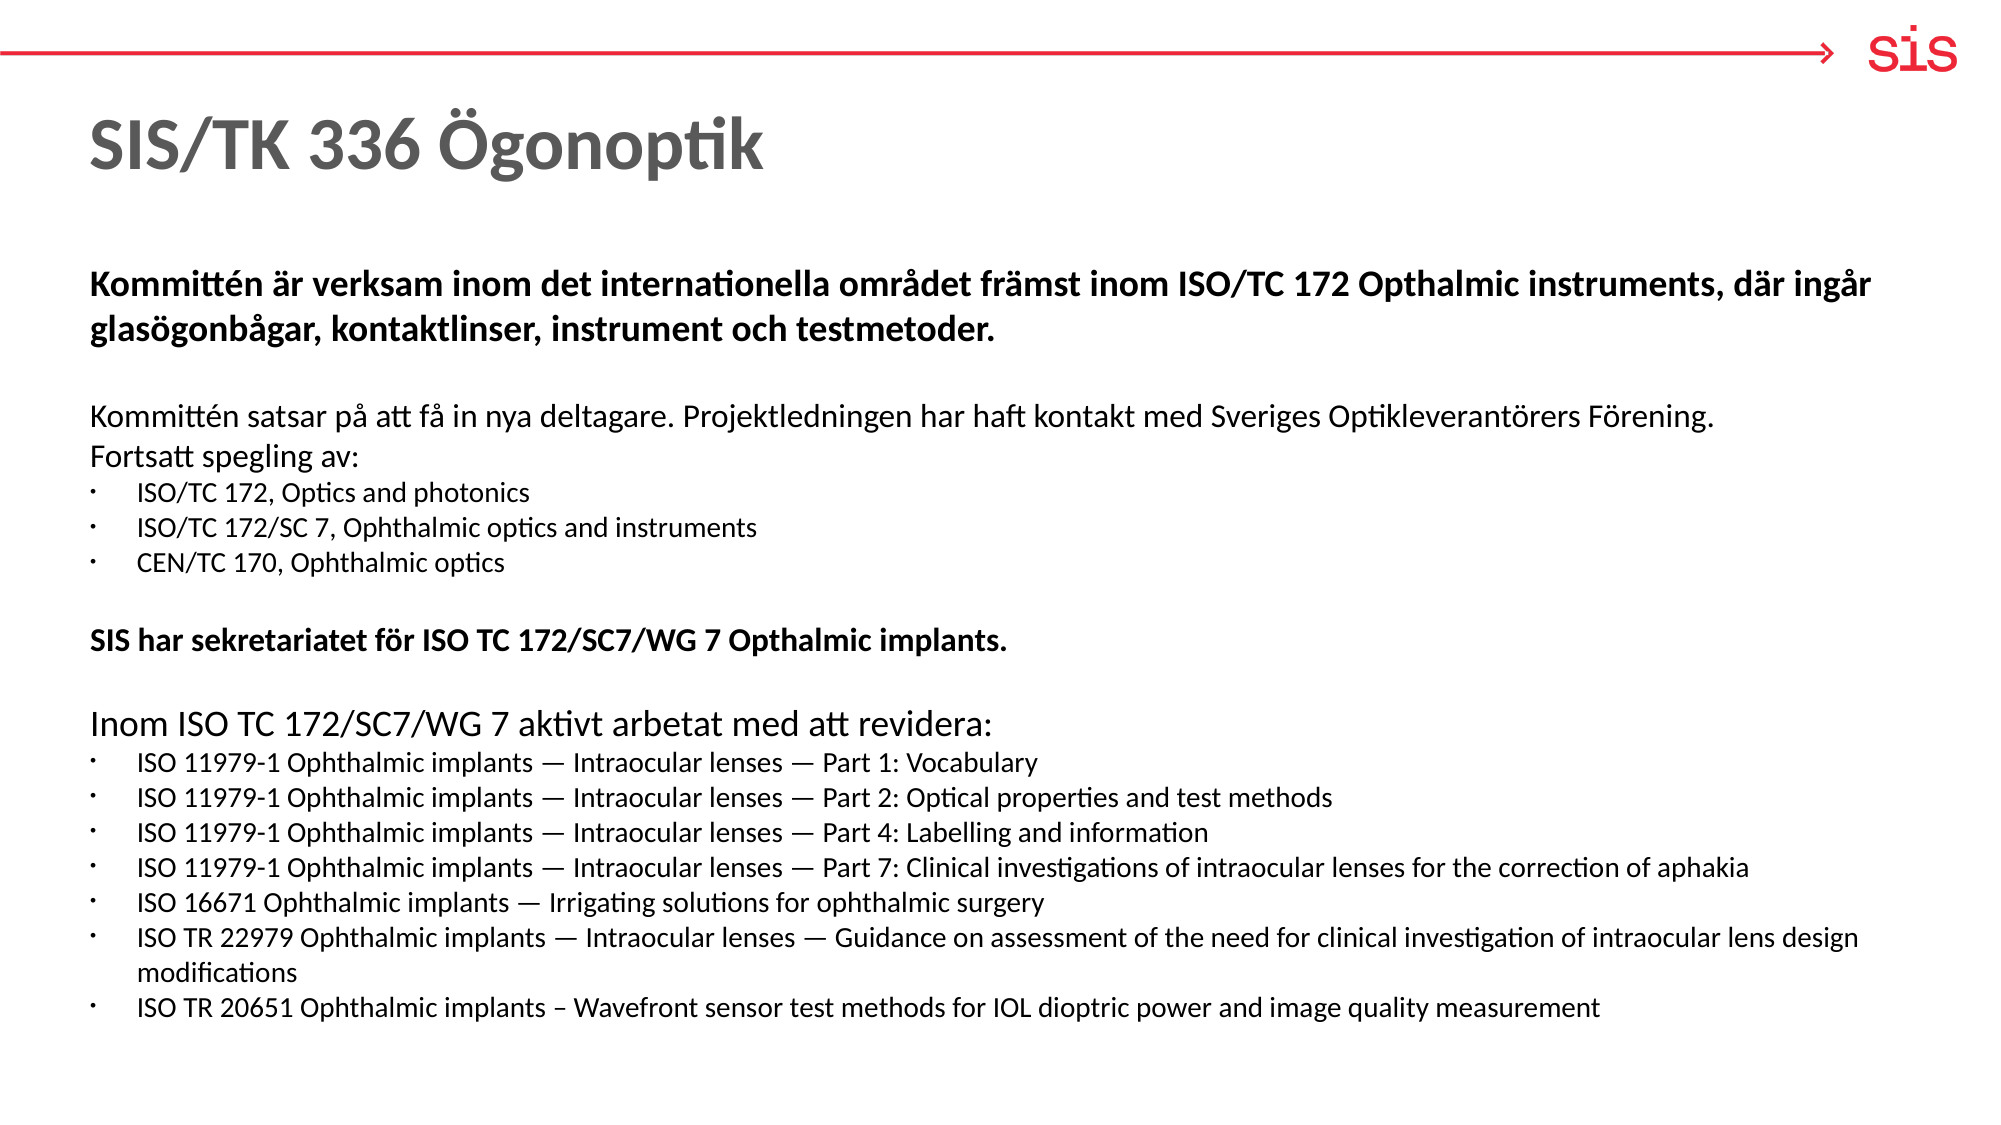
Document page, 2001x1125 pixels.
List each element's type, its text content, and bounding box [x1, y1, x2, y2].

list Kommittén är verksam inom det internationella området främst inom ISO/TC 172 Opthalmic instruments, där ingår glasögonbågar, kontaktlinser, instrument och testmetoder. Kommittén satsar på att få in nya deltagare. Projektledningen har haft kontakt med Sveriges Optikleverantörers Förening. Fortsatt spegling av: ISO/TC 172, Optics and photonics ISO/TC 172/SC 7, Ophthalmic optics and instruments CEN/TC 170, Ophthalmic optics SIS har sekretariatet för ISO TC 172/SC7/WG 7 Opthalmic implants. Inom ISO TC 172/SC7/WG 7 aktivt arbetat med att revidera: ISO 11979-1 Ophthalmic implants — Intraocular lenses — Part 1: Vocabulary ISO 11979-1 Ophthalmic implants — Intraocular lenses — Part 2: Optical properties and test methods ISO 11979-1 Ophthalmic implants — Intraocular lenses — Part 4: Labelling and information ISO 11979-1 Ophthalmic implants — Intraocular lenses — Part 7: Clinical investigations of intraocular lenses for the correction of aphakia ISO 16671 Ophthalmic implants — Irrigating solutions for ophthalmic surgery ISO TR 22979 Ophthalmic implants — Intraocular lenses — Guidance on assessment of the need for clinical investigation of intraocular lens design modifications ISO TR 20651 Ophthalmic implants – Wavefront sensor test methods for IOL dioptric power and image quality measurement [89, 258, 1910, 1125]
picture [0, 42, 1834, 64]
picture [1857, 0, 1969, 104]
title SIS/TK 336 Ögonoptik [89, 63, 1910, 185]
